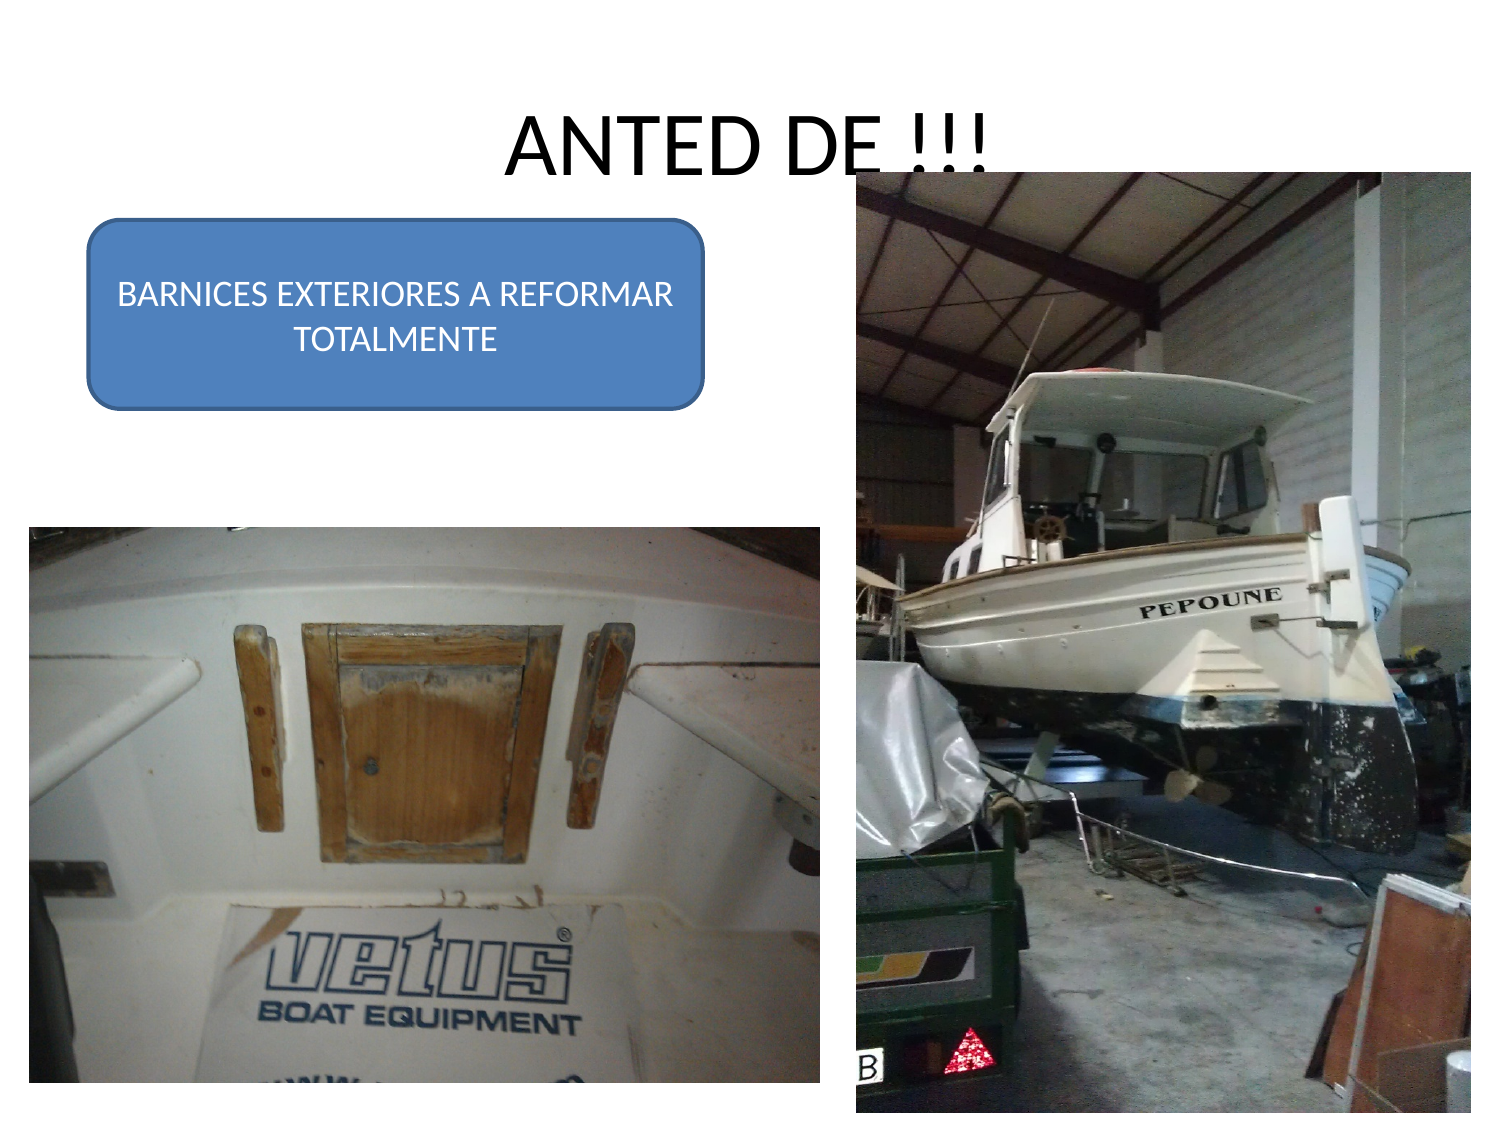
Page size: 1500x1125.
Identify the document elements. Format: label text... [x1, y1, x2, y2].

title ANTED DE !!! [75, 45, 1425, 233]
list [29, 526, 820, 1083]
text_box BARNICES EXTERIORES A REFORMAR TOTALMENTE [86, 217, 705, 411]
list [856, 172, 1471, 1113]
